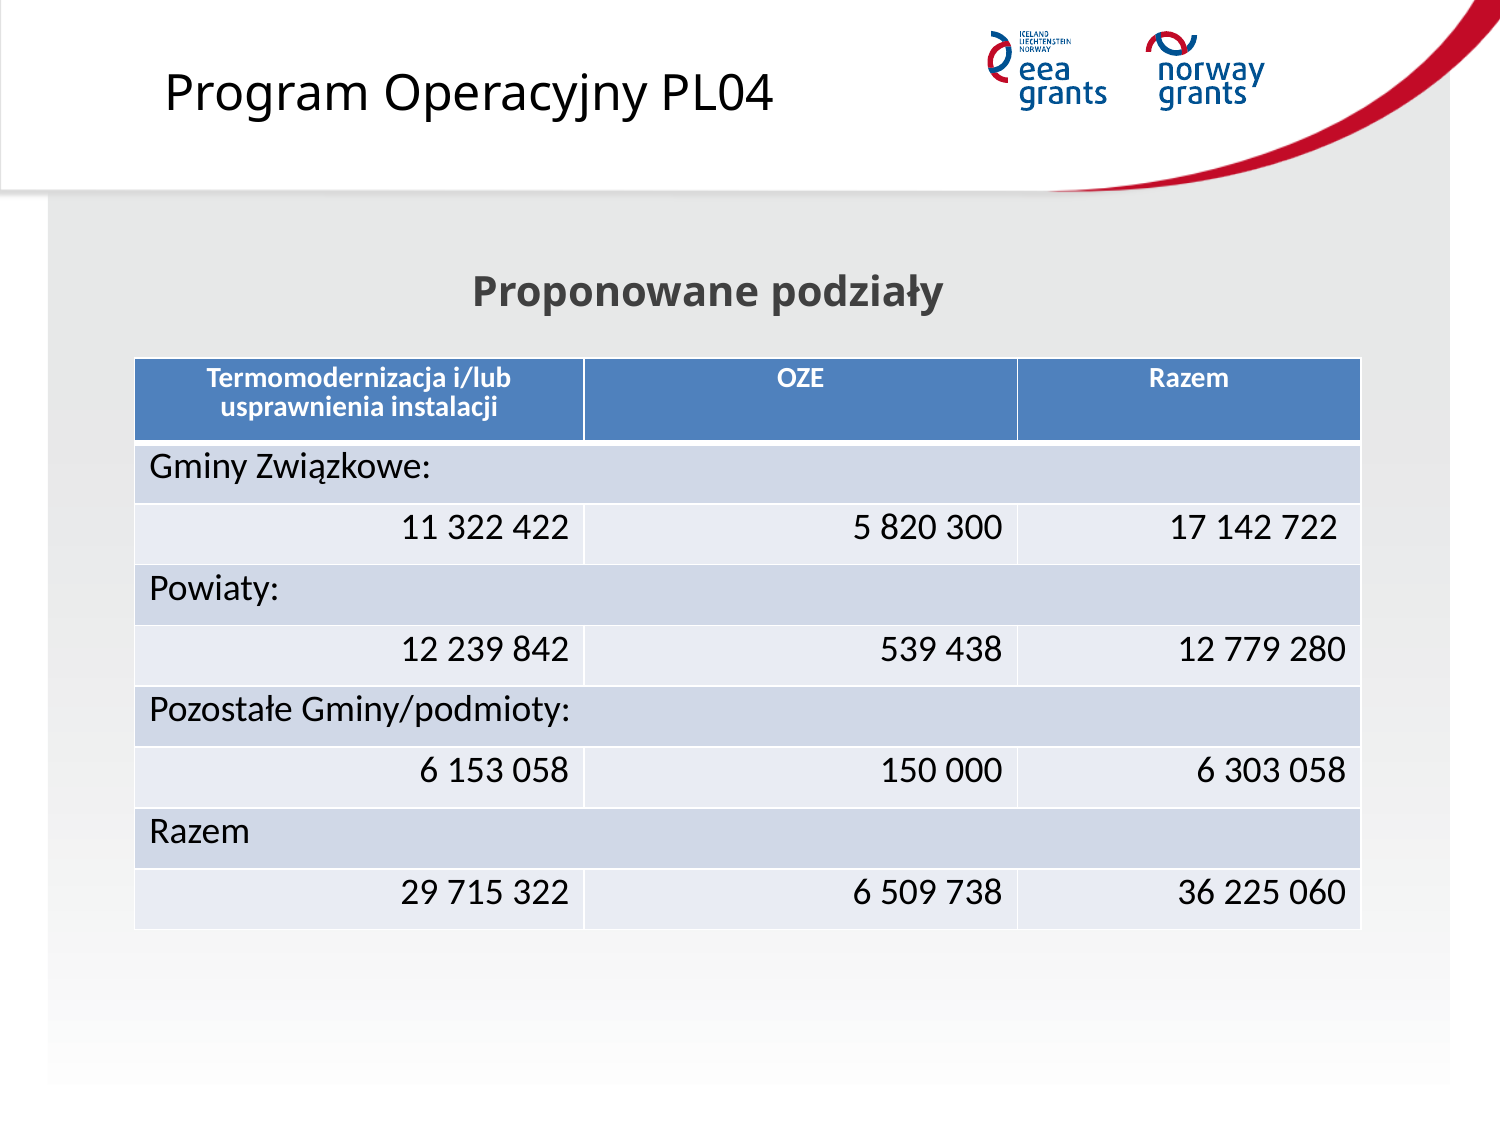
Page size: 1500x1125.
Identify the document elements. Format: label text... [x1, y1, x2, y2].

table_cell 150 000 [585, 748, 1017, 807]
table_cell Powiaty: [135, 565, 1360, 625]
text_box Program Operacyjny PL04 [150, 53, 1003, 128]
table_cell 539 438 [585, 626, 1017, 685]
table_cell 29 715 322 [135, 870, 583, 929]
table_cell 5 820 300 [585, 505, 1017, 564]
table_cell 12 239 842 [135, 626, 583, 685]
text_box Proponowane podziały [113, 257, 1303, 373]
table_cell 12 779 280 [1018, 626, 1360, 685]
table_header Razem [1018, 359, 1360, 440]
table_cell 6 153 058 [135, 748, 583, 807]
table_header OZE [585, 359, 1017, 440]
table_header Termomodernizacja i/lub usprawnienia instalacji [135, 359, 583, 440]
table_cell 6 509 738 [585, 870, 1017, 929]
table_cell Razem [135, 809, 1360, 868]
table_cell 6 303 058 [1018, 748, 1360, 807]
table_cell 11 322 422 [135, 505, 583, 564]
table_cell 36 225 060 [1018, 870, 1360, 929]
table_cell Pozostałe Gminy/podmioty: [135, 687, 1360, 746]
table_cell 17 142 722 [1018, 505, 1360, 564]
table_cell Gminy Związkowe: [135, 446, 1360, 503]
